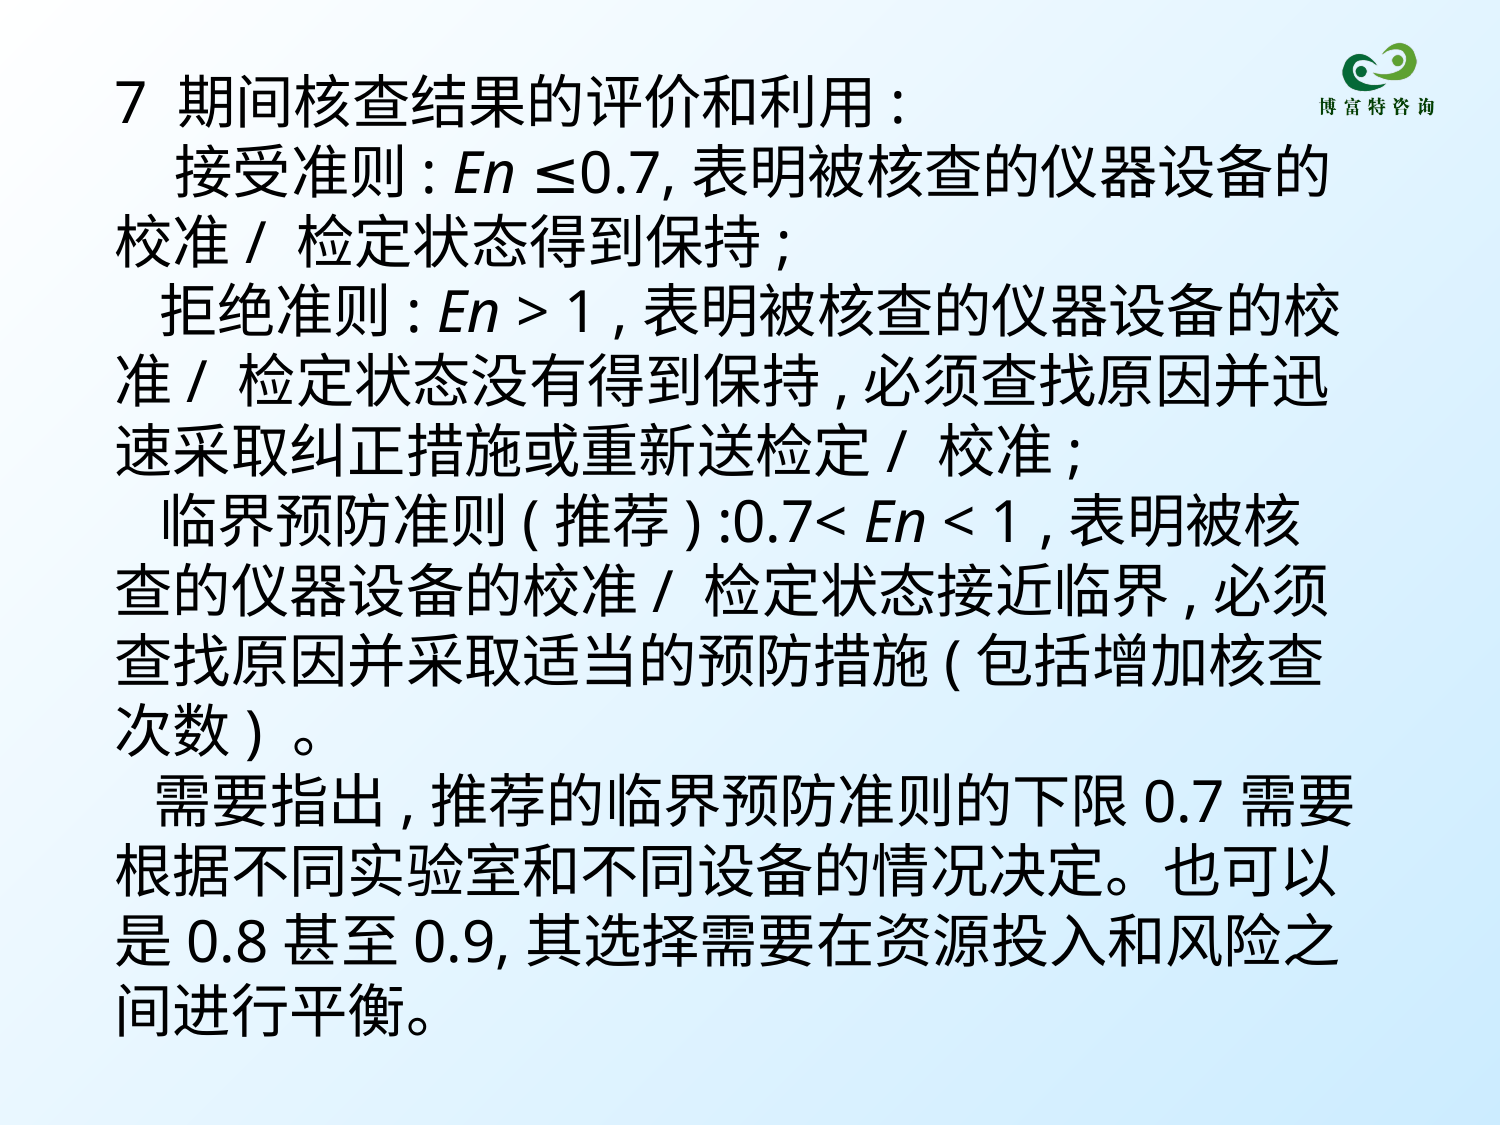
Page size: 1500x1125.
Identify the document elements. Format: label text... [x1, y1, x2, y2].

title 7 期间核查结果的评价和利用: 接受准则: En ≤0.7,表明被核查的仪器设备的校准/ 检定状态得到保持; 拒绝准则: En > 1 ,表明被核查的仪器设备的校准/ 检定状态没有得到保持,必须查找原因并迅速采取纠正措施或重新送检定/ 校准; 临界预防准则(推荐) :0.7< En < 1 ,表明被核查的仪器设备的校准/ 检定状态接近临界,必须查找原因并采取适当的预防措施(包括增加核查次数) 。 需要指出,推荐的临界预防准则的下限0.7需要根据不同实验室和不同设备的情况决定。也可以是0.8甚至0.9,其选择需要在资源投入和风险之间进行平衡。 [99, 91, 1375, 1088]
picture [1305, 42, 1453, 118]
